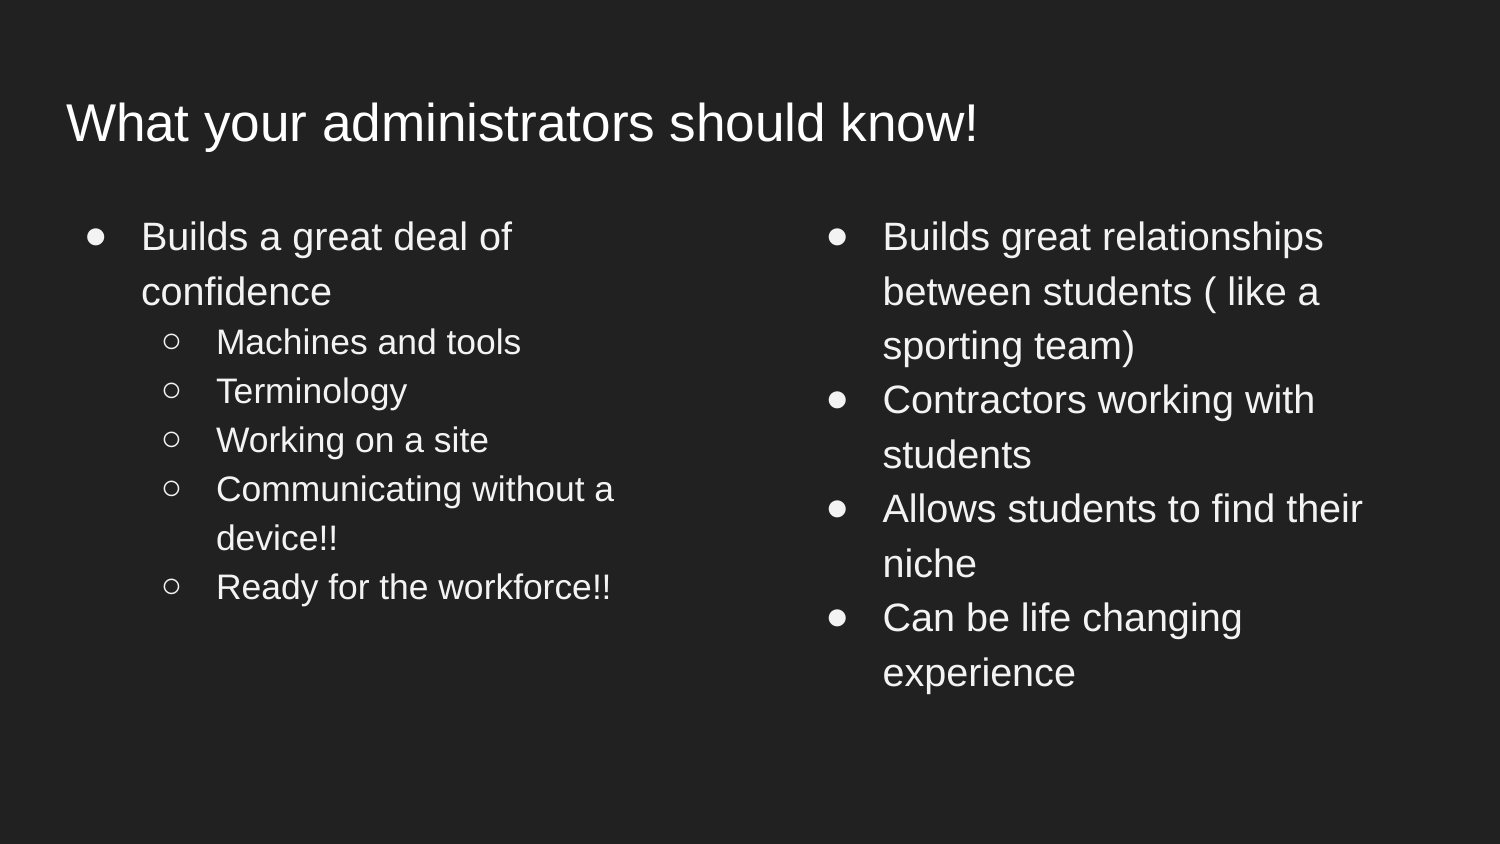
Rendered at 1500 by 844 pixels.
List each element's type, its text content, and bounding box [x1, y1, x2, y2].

list Builds great relationships between students ( like a sporting team) Contractors working with students Allows students to find their niche Can be life changing experience [792, 189, 1449, 750]
title What your administrators should know! [51, 72, 1449, 167]
list Builds a great deal of confidence Machines and tools Terminology Working on a site Communicating without a device!! Ready for the workforce!! [51, 189, 708, 750]
